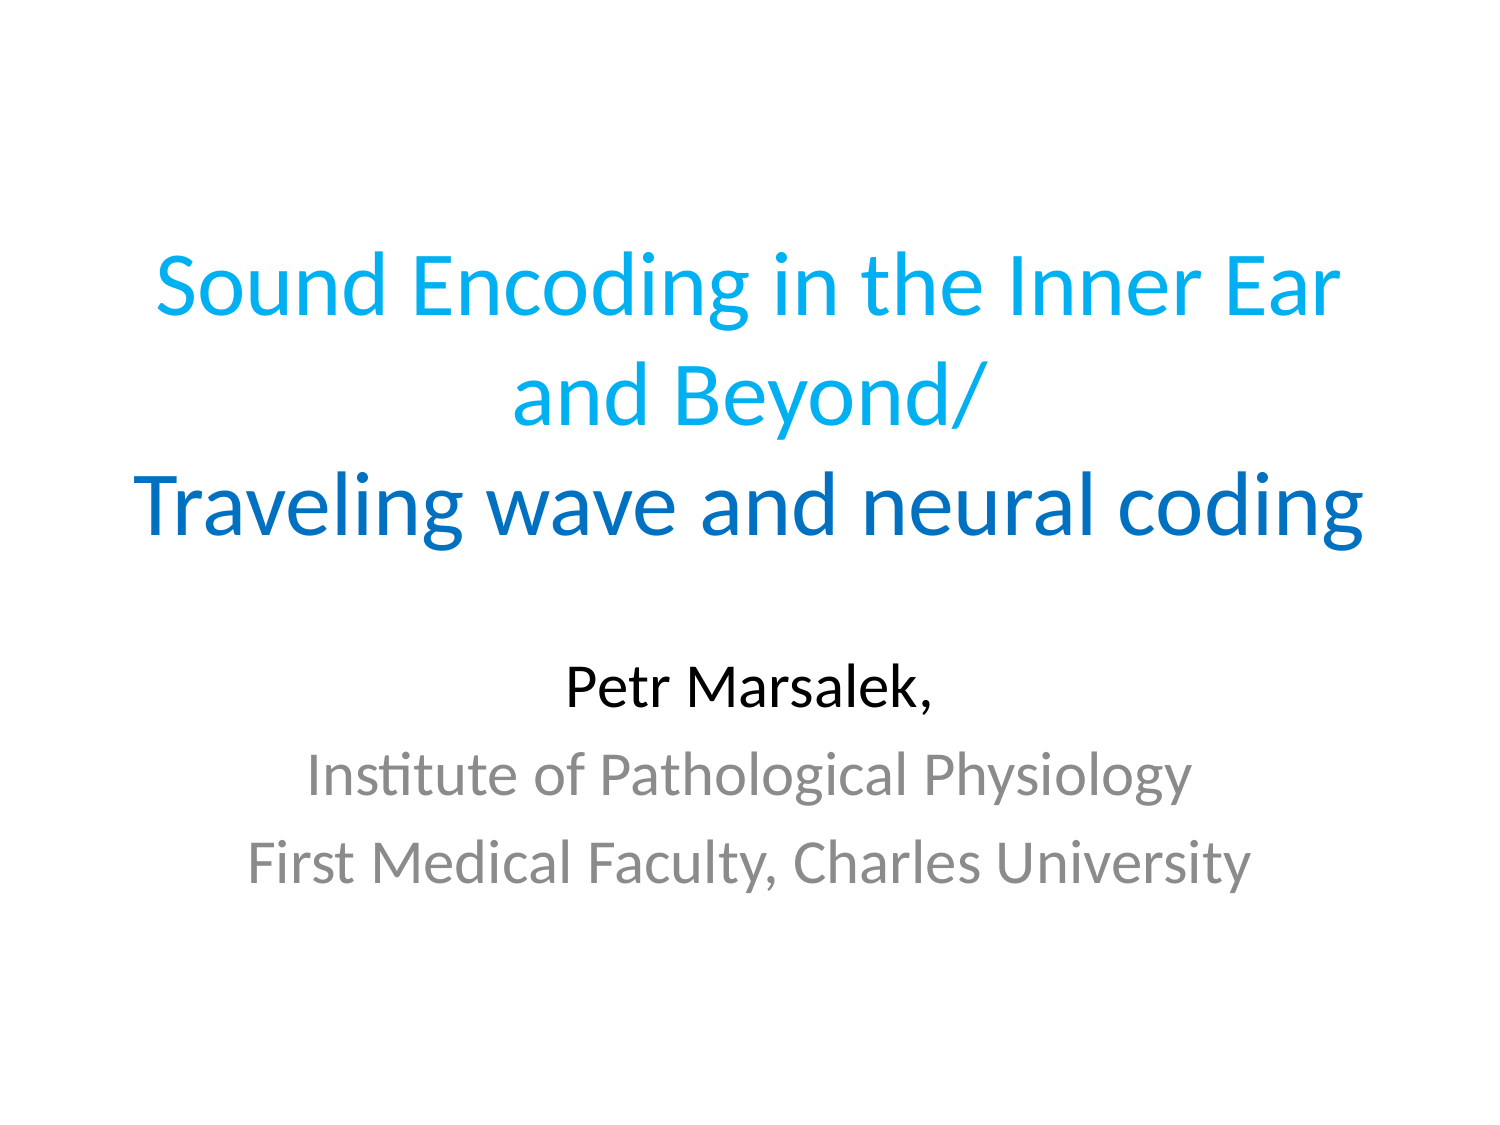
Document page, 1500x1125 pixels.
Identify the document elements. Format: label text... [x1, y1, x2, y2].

title Sound Encoding in the Inner Ear and Beyond/ Traveling wave and neural coding [112, 187, 1388, 591]
subtitle Petr Marsalek, Institute of Pathological Physiology First Medical Faculty, Charles University [225, 637, 1275, 925]
